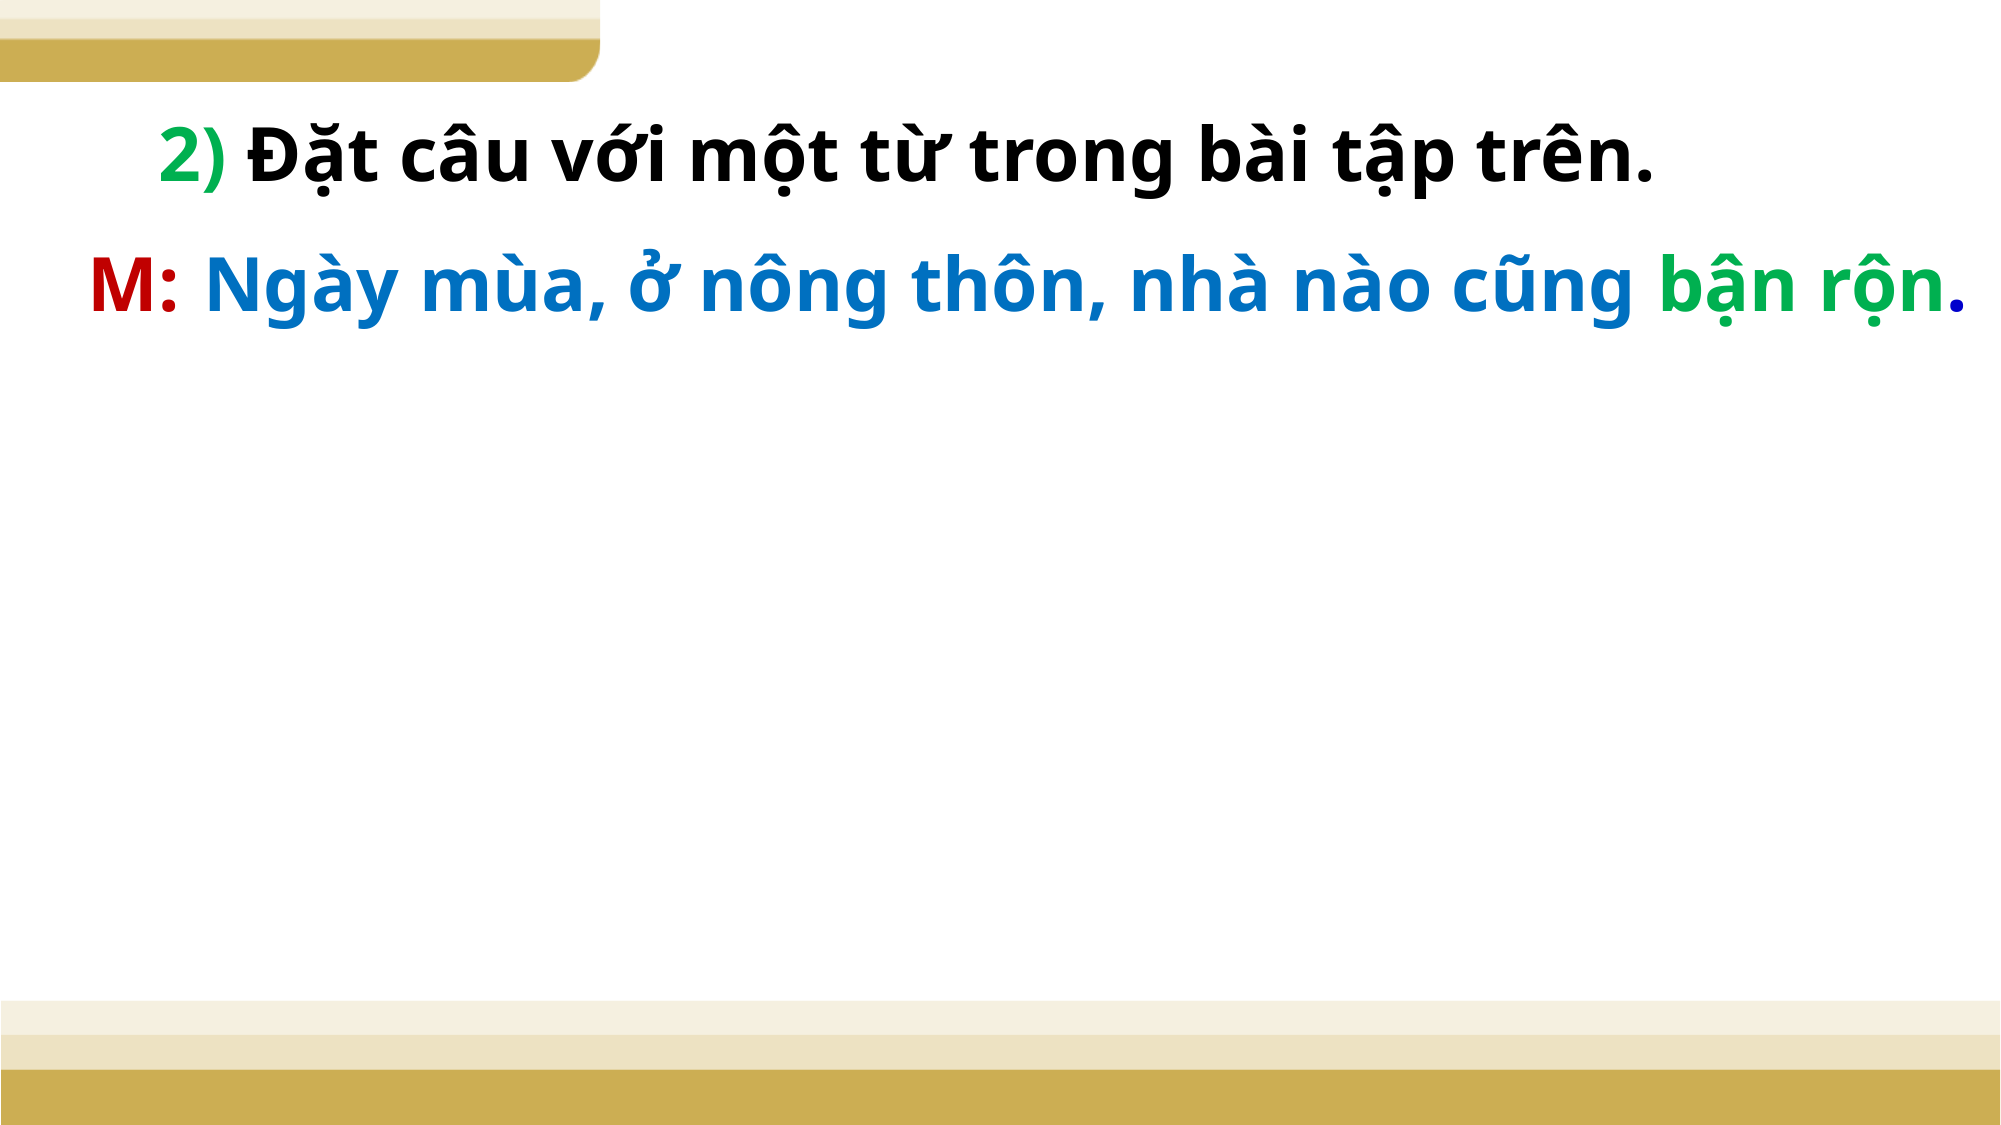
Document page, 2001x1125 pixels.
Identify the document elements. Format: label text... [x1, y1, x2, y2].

text_box 2) Đặt câu với một từ trong bài tập trên. [143, 99, 1947, 205]
text_box Ngày mùa, ở nông thôn, nhà nào cũng bận rộn. [179, 228, 1992, 334]
text_box M: [35, 228, 179, 334]
